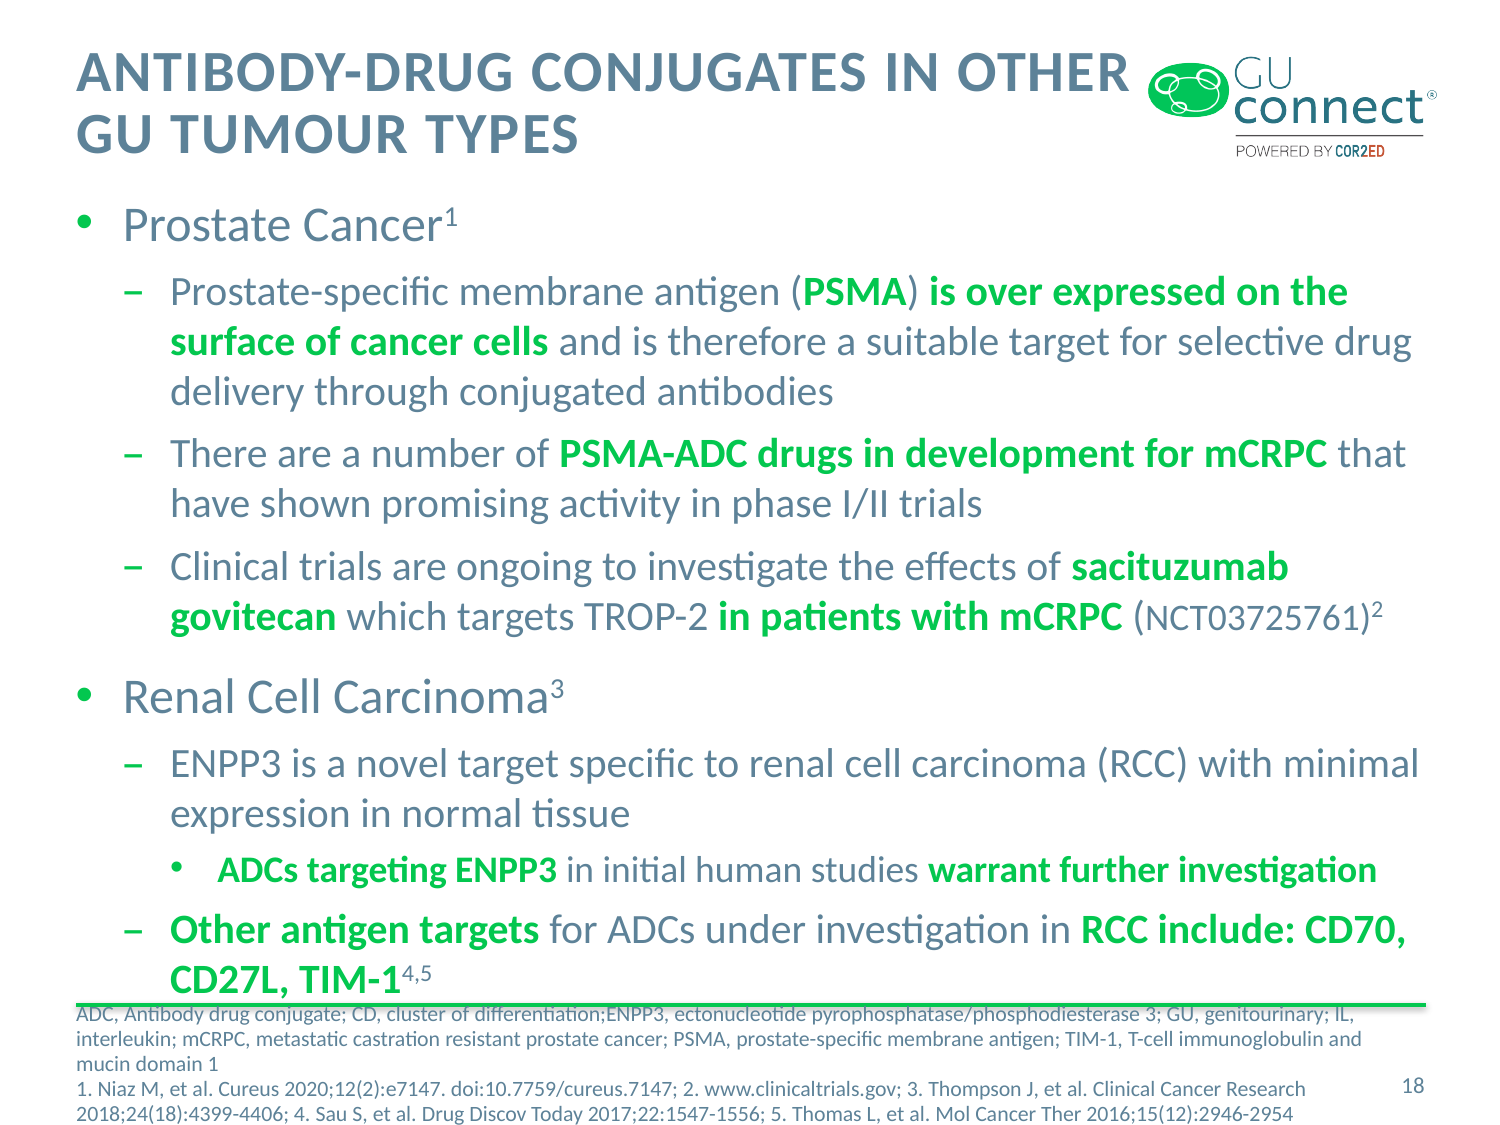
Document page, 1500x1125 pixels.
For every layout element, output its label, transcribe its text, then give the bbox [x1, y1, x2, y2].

title Antibody-Drug Conjugates in other GU tumour types [76, 40, 1152, 173]
list Prostate Cancer1 Prostate-specific membrane antigen (PSMA) is over expressed on the surface of cancer cells and is therefore a suitable target for selective drug delivery through conjugated antibodies There are a number of PSMA-ADC drugs in development for mCRPC that have shown promising activity in phase I/II trials Clinical trials are ongoing to investigate the effects of sacituzumab govitecan which targets TROP-2 in patients with mCRPC (NCT03725761)2 Renal Cell Carcinoma3 ENPP3 is a novel target specific to renal cell carcinoma (RCC) with minimal expression in normal tissue ADCs targeting ENPP3 in initial human studies warrant further investigation Other antigen targets for ADCs under investigation in RCC include: CD70, CD27L, TIM-14,5 [75, 191, 1425, 934]
picture [1152, 42, 1451, 171]
list ADC, Antibody drug conjugate; CD, cluster of differentiation;ENPP3, ectonucleotide pyrophosphatase/phosphodiesterase 3; GU, genitourinary; IL, interleukin; mCRPC, metastatic castration resistant prostate cancer; PSMA, prostate-specific membrane antigen; TIM-1, T-cell immunoglobulin and mucin domain 1 1. Niaz M, et al. Cureus 2020;12(2):e7147. doi:10.7759/cureus.7147; 2. www.clinicaltrials.gov; 3. Thompson J, et al. Clinical Cancer Research 2018;24(18):4399-4406; 4. Sau S, et al. Drug Discov Today 2017;22:1547-1556; 5. Thomas L, et al. Mol Cancer Ther 2016;15(12):2946-2954 [76, 1045, 1376, 1106]
slide_number 18 [1328, 1054, 1425, 1115]
